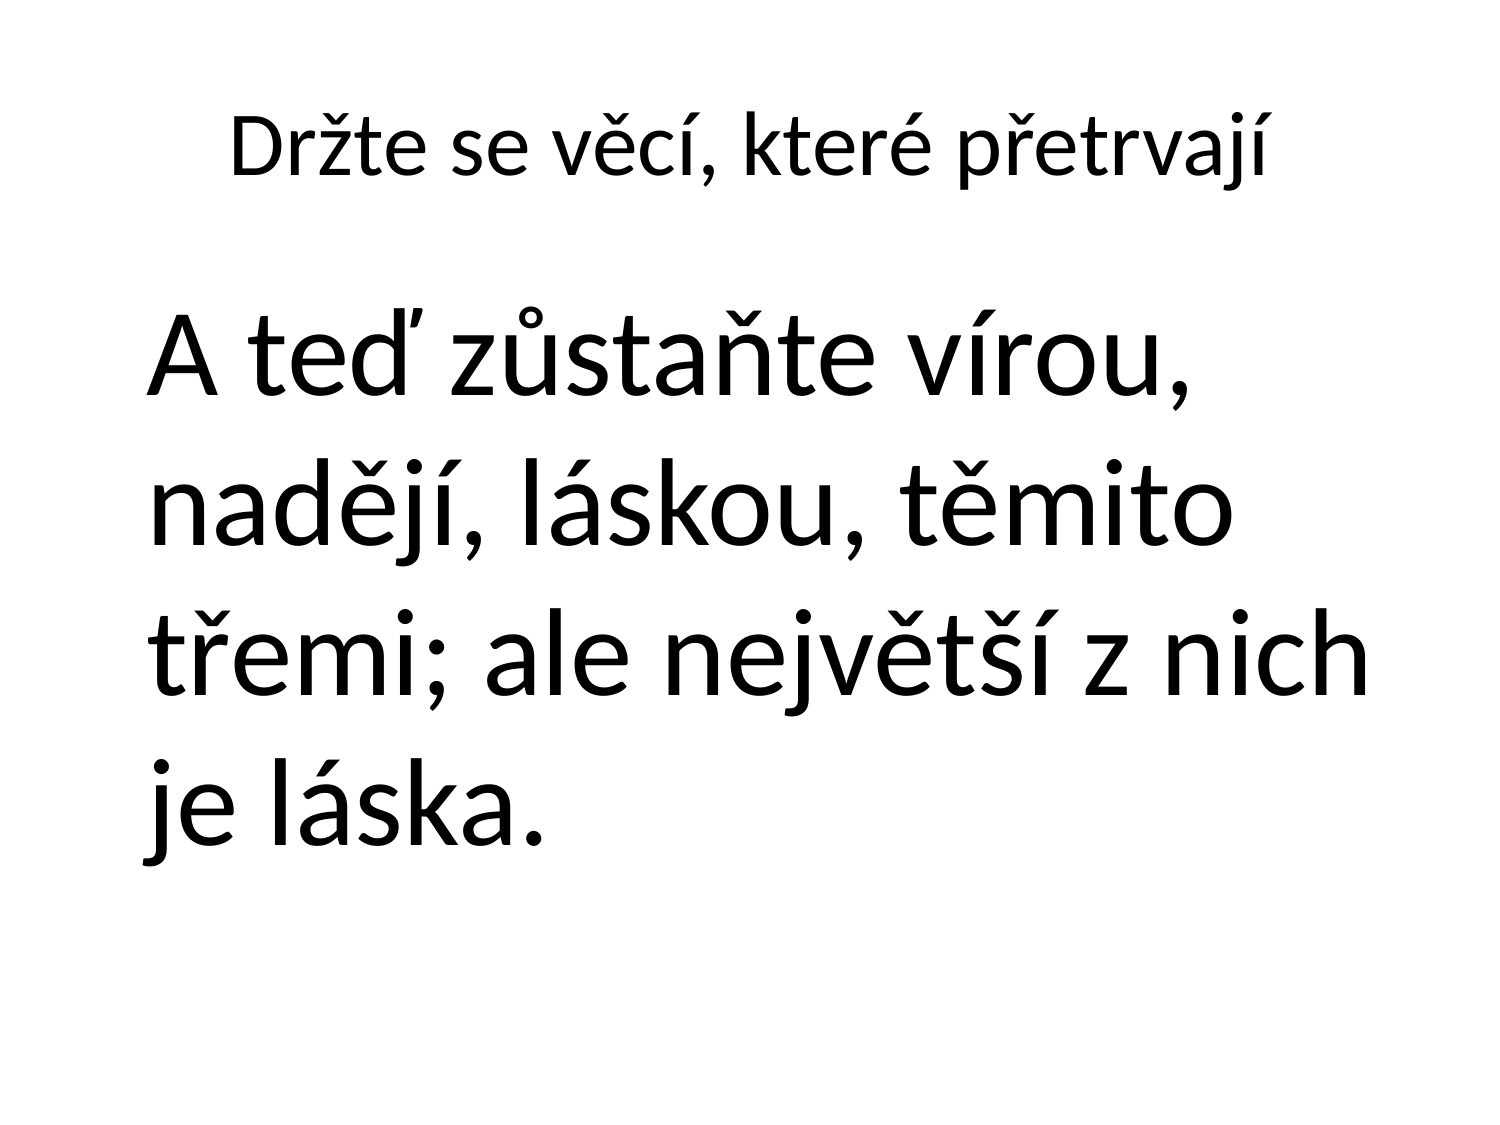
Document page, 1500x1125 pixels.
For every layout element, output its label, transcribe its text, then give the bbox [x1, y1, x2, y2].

title Držte se věcí, které přetrvají [75, 45, 1425, 233]
list A teď zůstaňte vírou, nadějí, láskou, těmito třemi; ale největší z nich je láska. [75, 262, 1425, 1005]
